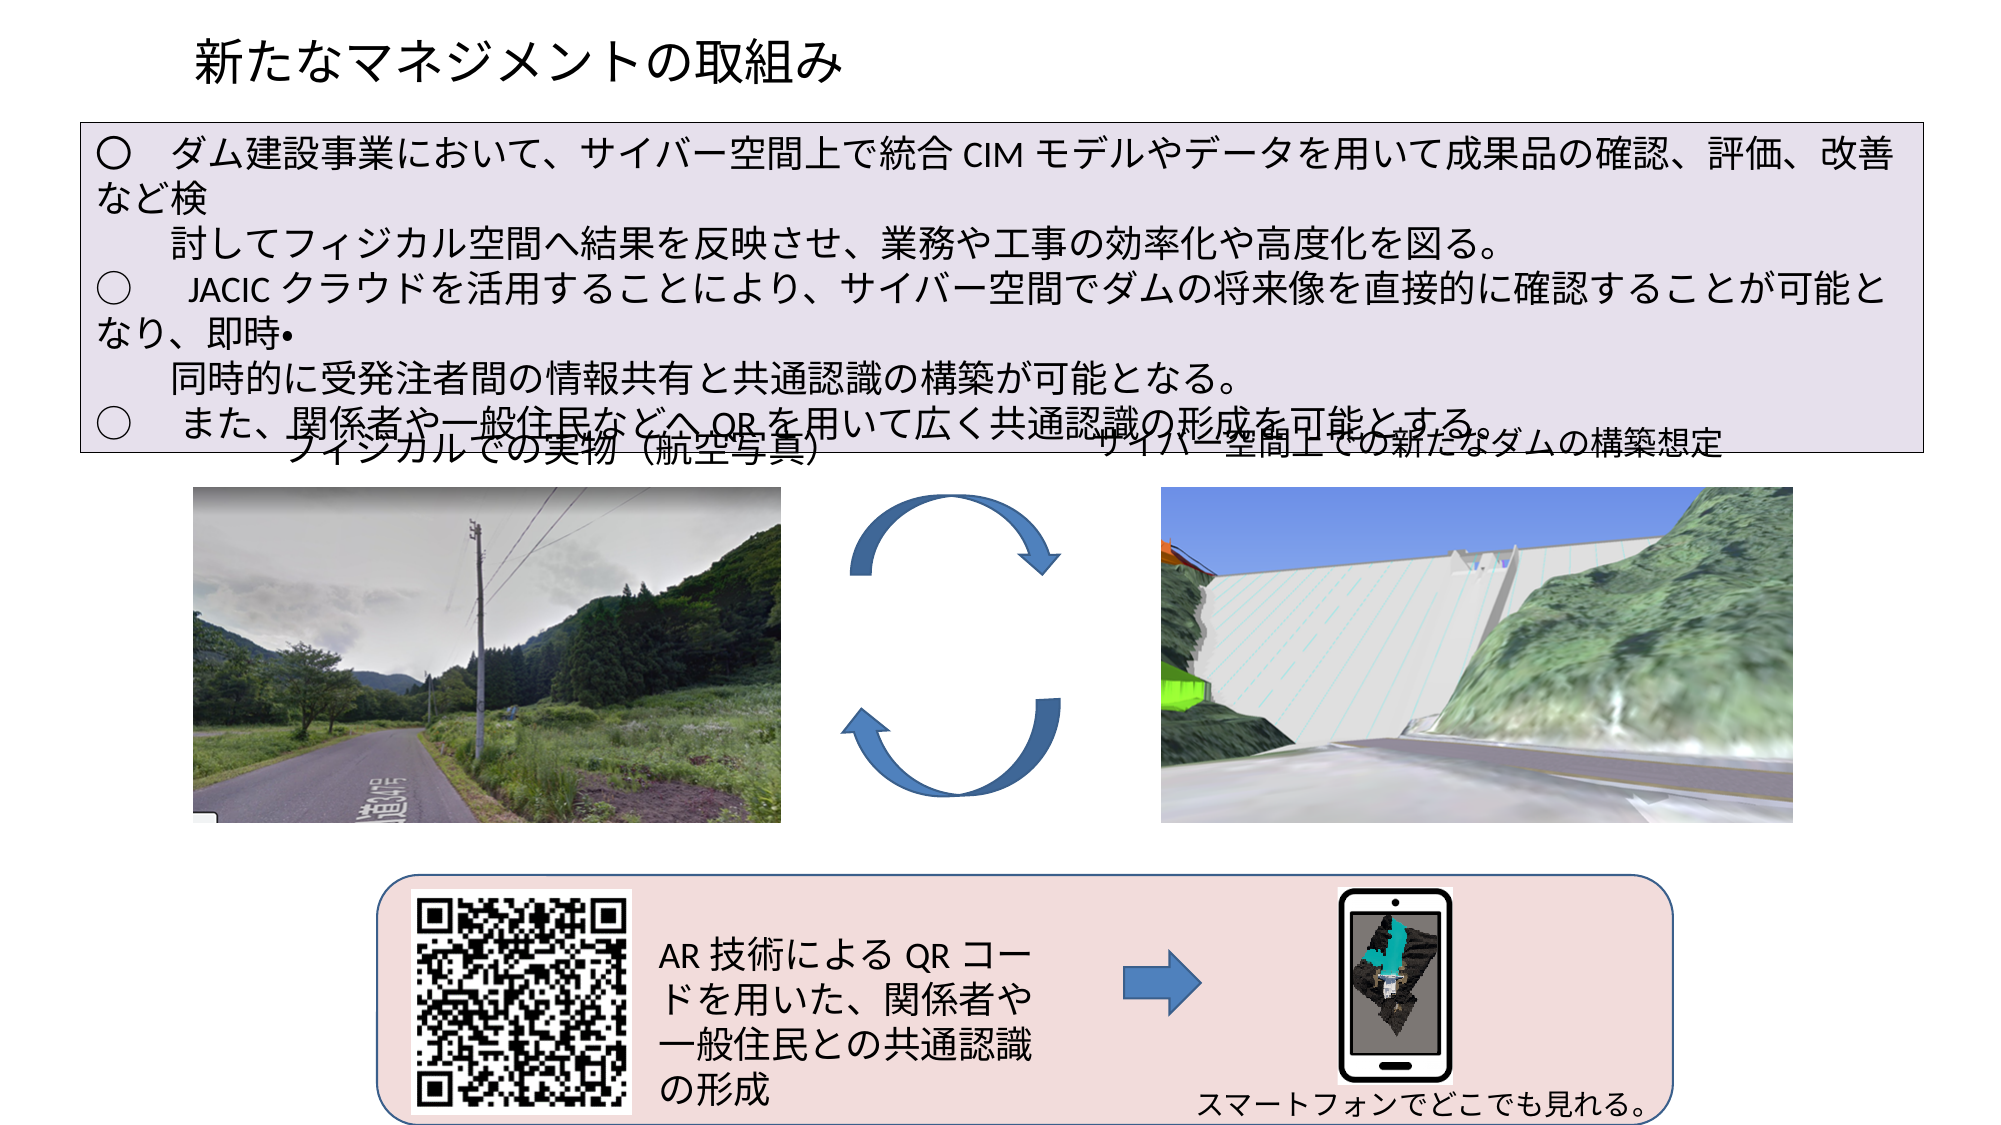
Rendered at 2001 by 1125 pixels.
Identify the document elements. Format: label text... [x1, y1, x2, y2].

picture [410, 889, 632, 1115]
text_box フィジカルでの実物（航空写真） [266, 417, 911, 478]
picture [1337, 887, 1454, 1085]
text_box [840, 697, 1061, 798]
text_box [849, 494, 1062, 577]
text_box 新たなマネジメントの取組み [142, 22, 1720, 98]
picture [193, 487, 781, 823]
text_box スマートフォンでどこでも見れる。 [1180, 1078, 1659, 1125]
text_box サイバー空間上での新たなダムの構築想定 [1077, 414, 1828, 470]
text_box [375, 873, 1674, 1125]
text_box AR技術によるQRコードを用いた、関係者や一般住民との共通認識の形成 [643, 923, 1064, 1119]
text_box [1123, 949, 1203, 1017]
text_box 〇 ダム建設事業において、サイバー空間上で統合CIMモデルやデータを用いて成果品の確認、評価、改善など検 討してフィジカル空間へ結果を反映させ、業務や工事の効率化や高度化を図る。 ○ JACICクラウドを活用することにより、サイバー空間でダムの将来像を直接的に確認することが可能となり、即時・ 同時的に受発注者間の情報共有と共通認識の構築が可能となる。 ○ また、関係者や一般住民などへQRを用いて広く共通認識の形成を可能とする。 [80, 122, 1924, 453]
picture [1161, 487, 1793, 823]
